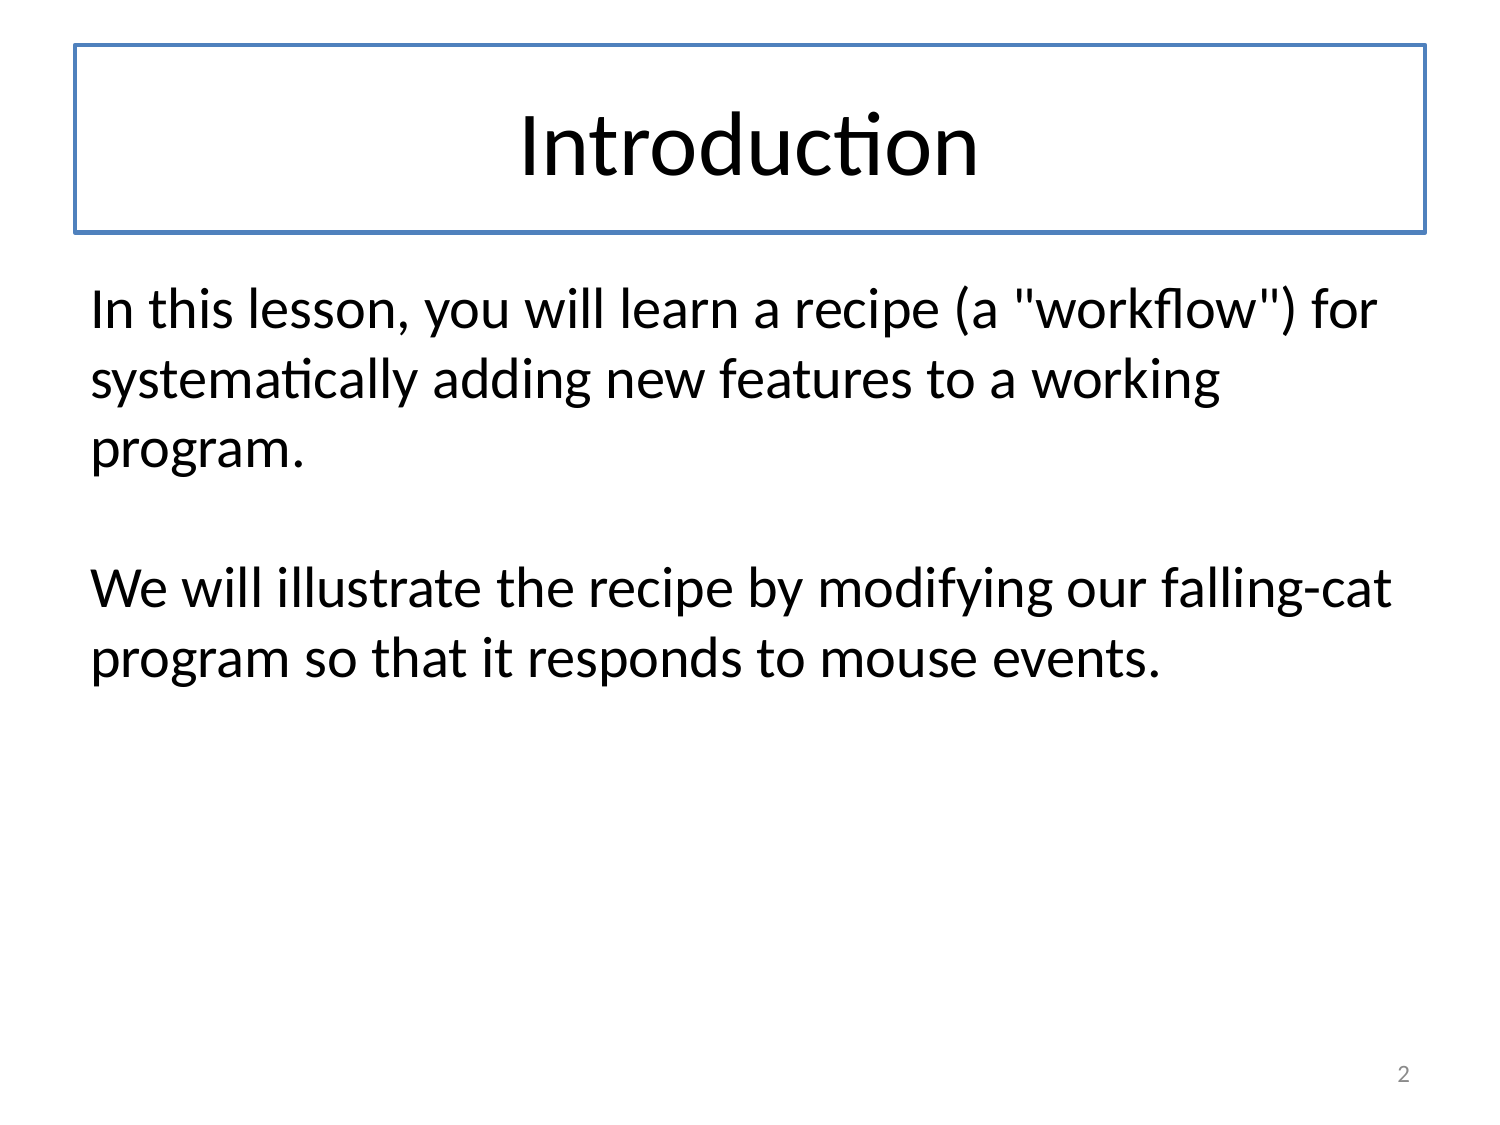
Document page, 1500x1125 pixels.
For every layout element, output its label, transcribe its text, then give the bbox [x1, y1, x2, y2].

list In this lesson, you will learn a recipe (a "workflow") for systematically adding new features to a working program. We will illustrate the recipe by modifying our falling-cat program so that it responds to mouse events. [75, 262, 1425, 1005]
title Introduction [73, 43, 1427, 235]
slide_number 2 [1074, 1042, 1425, 1103]
